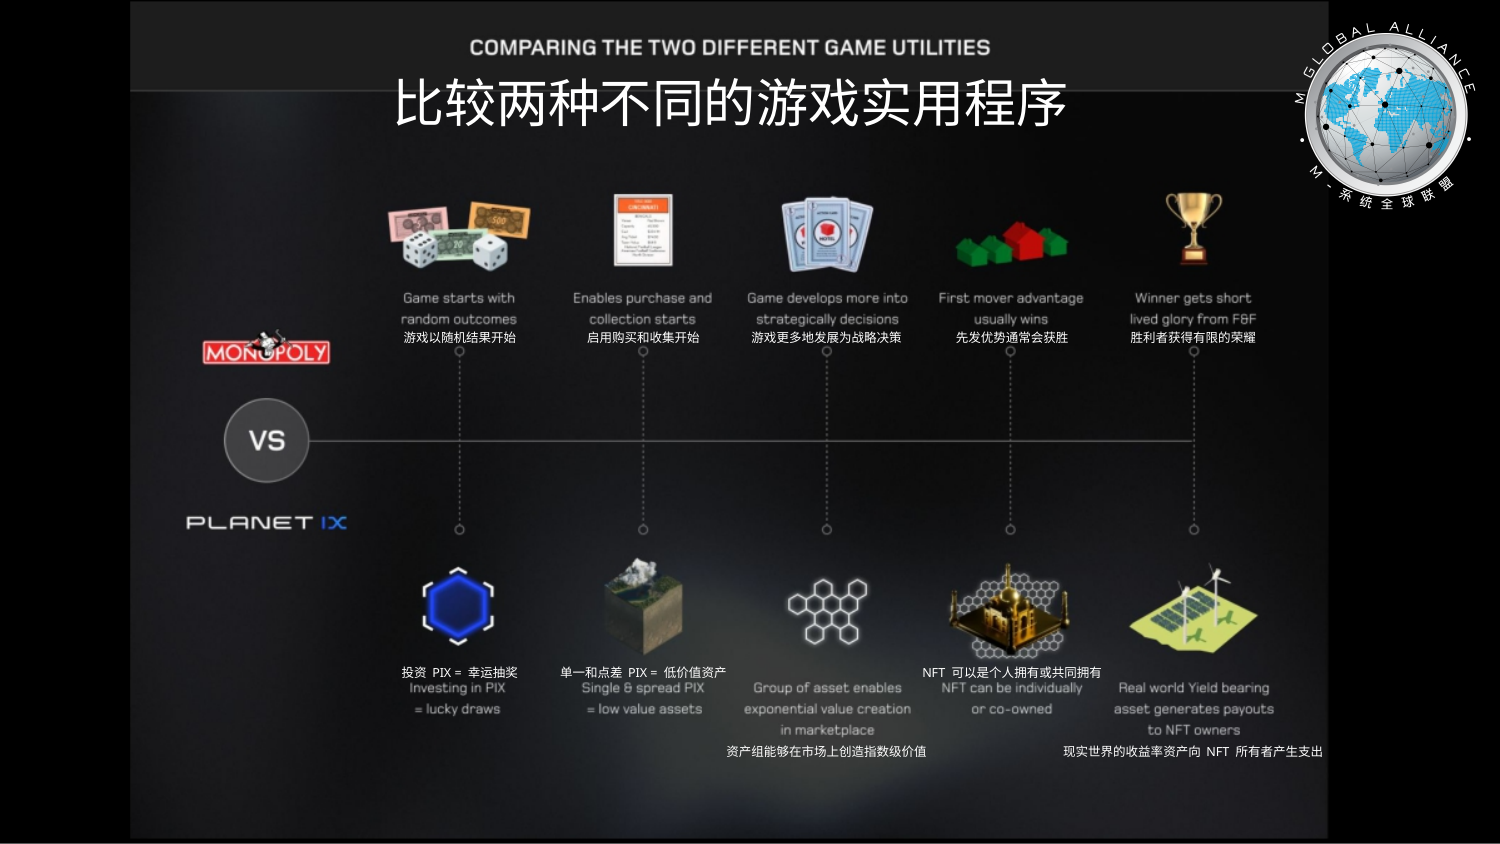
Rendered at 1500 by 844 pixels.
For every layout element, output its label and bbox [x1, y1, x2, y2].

text_box [0, 0, 1500, 844]
picture [129, 0, 1500, 841]
